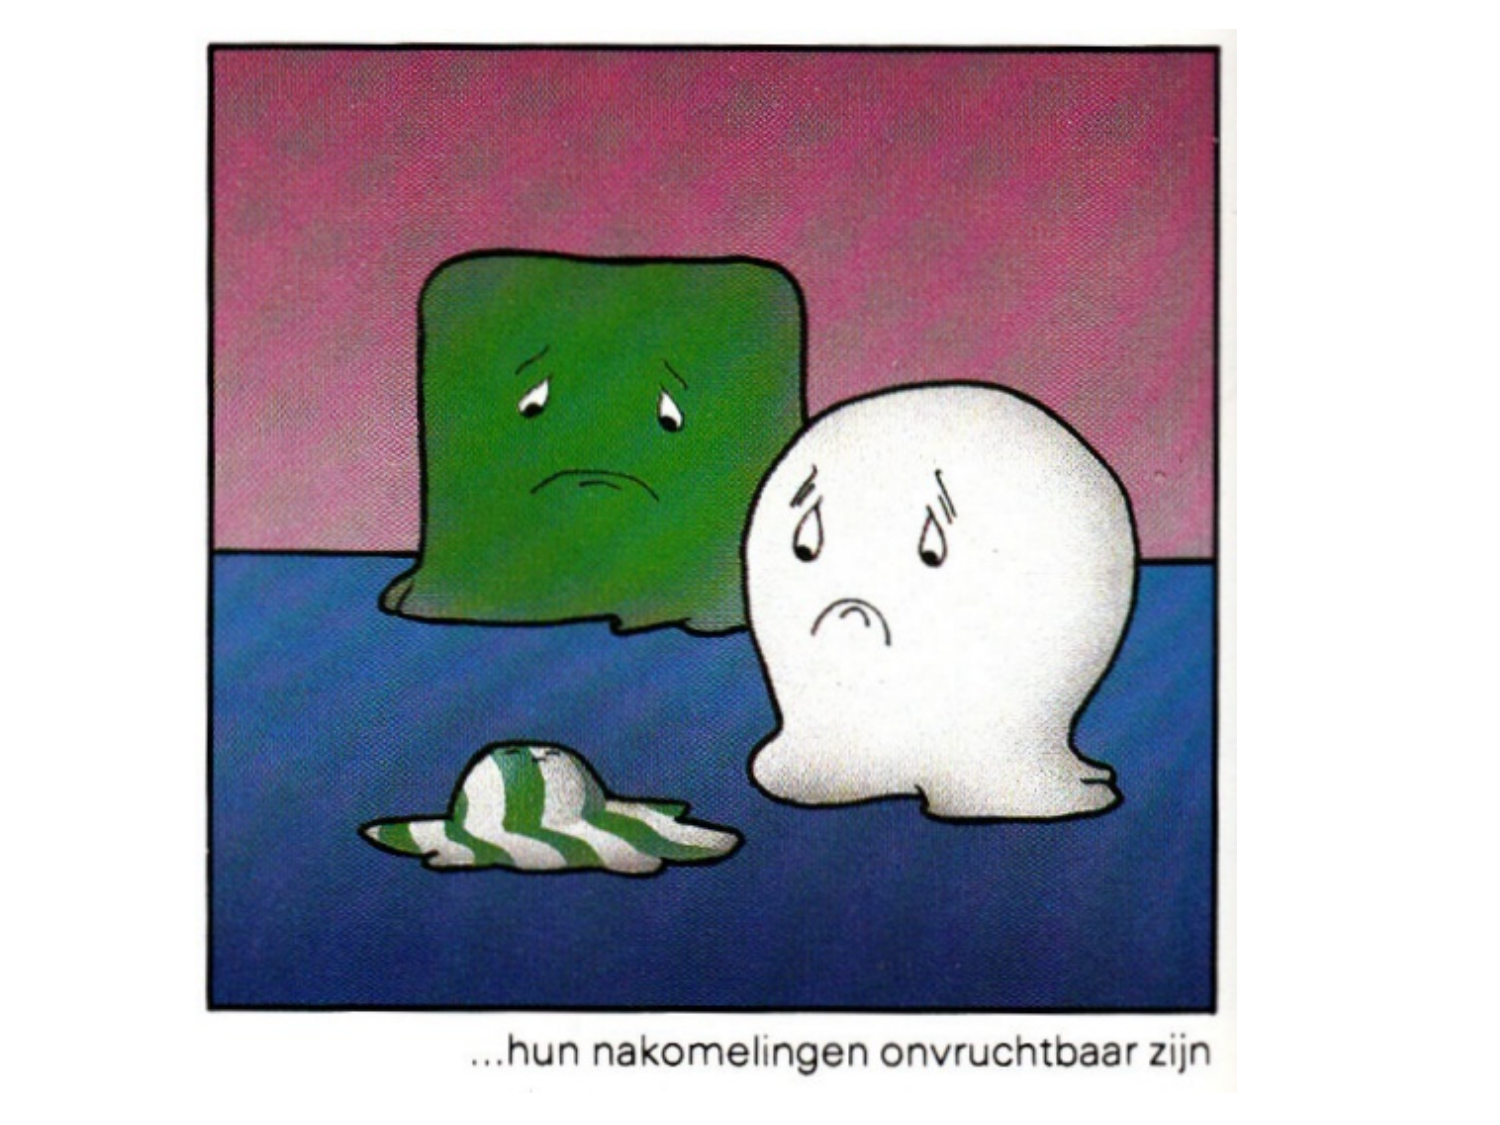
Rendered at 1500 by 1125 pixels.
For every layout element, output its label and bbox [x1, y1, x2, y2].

picture [194, 29, 1237, 1093]
